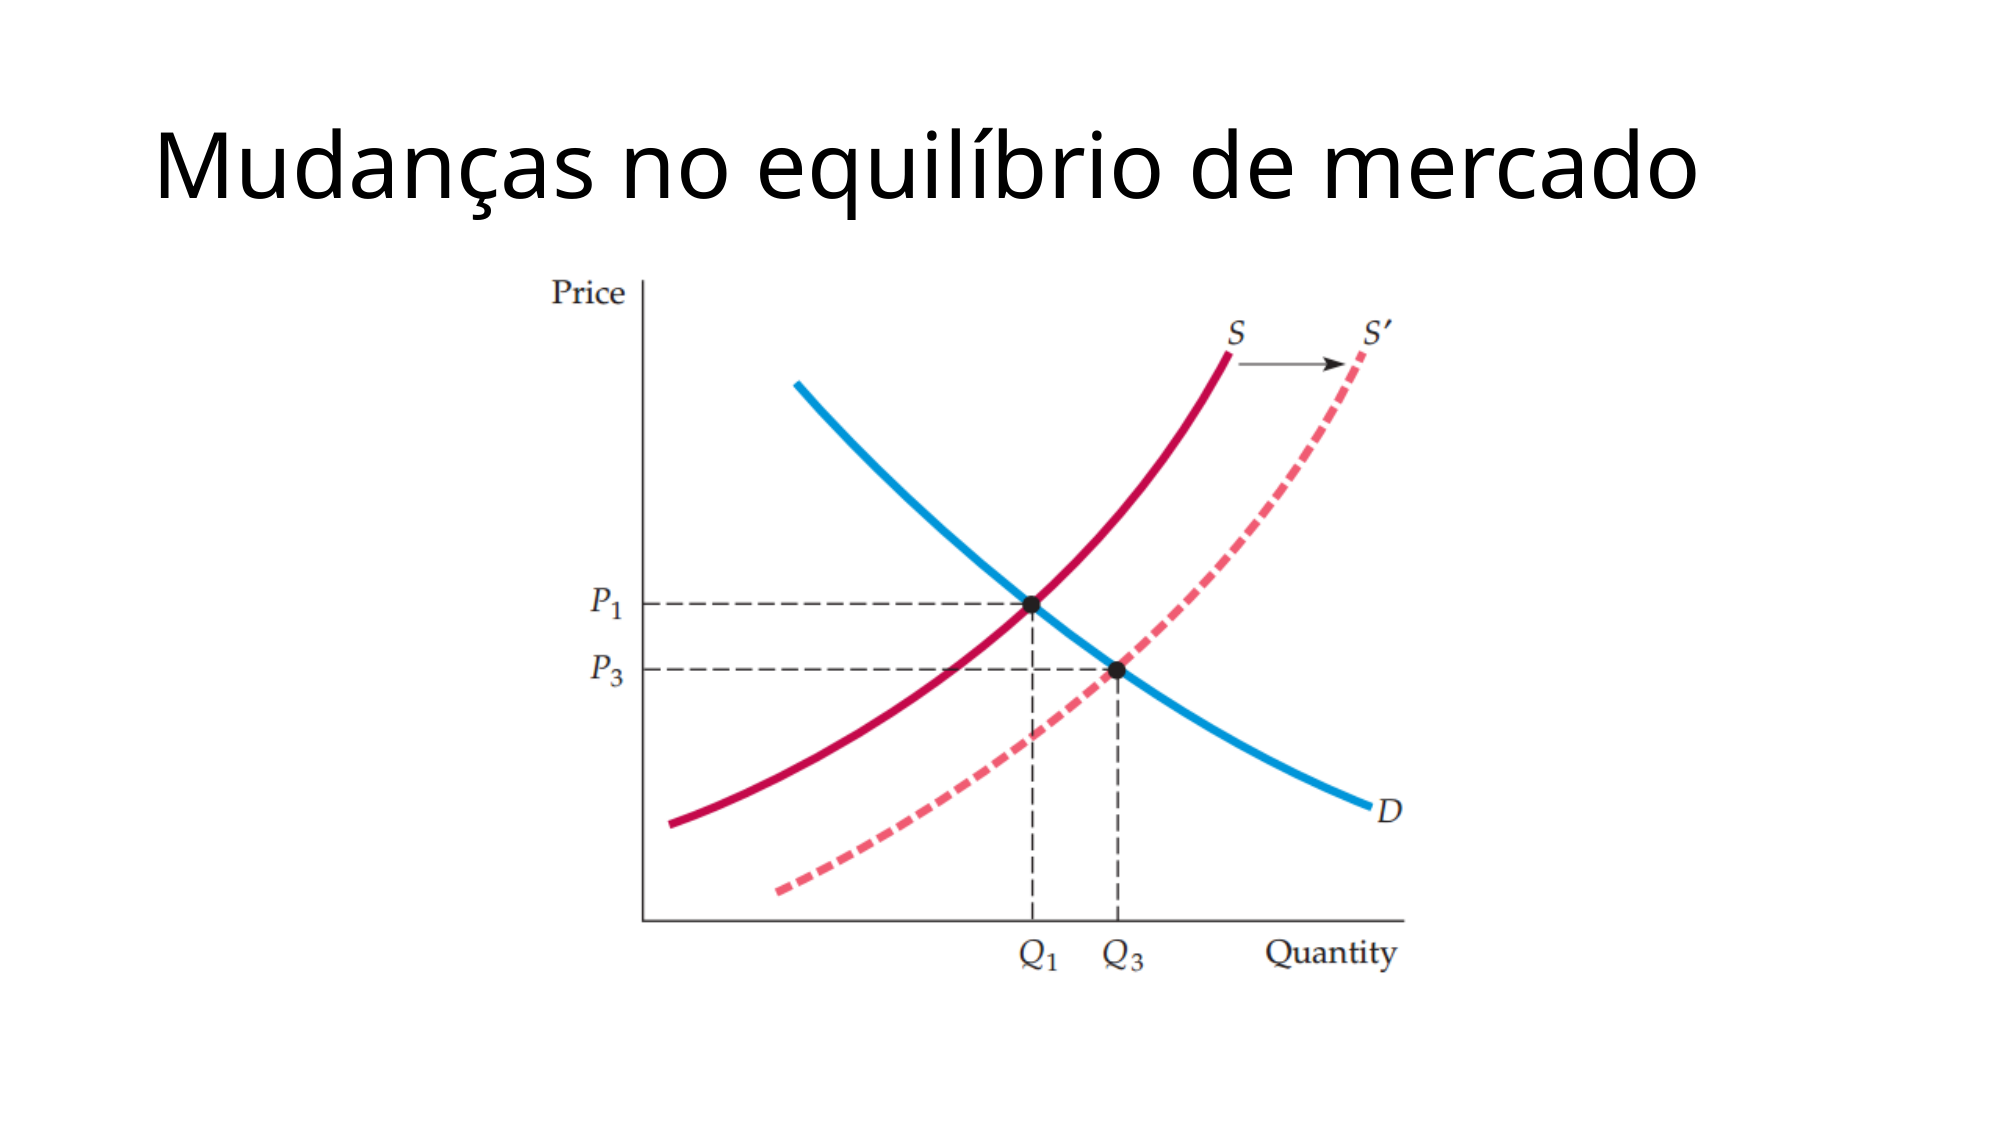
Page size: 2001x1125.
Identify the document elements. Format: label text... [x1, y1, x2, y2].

title Mudanças no equilíbrio de mercado [137, 59, 1863, 278]
picture [542, 252, 1445, 996]
